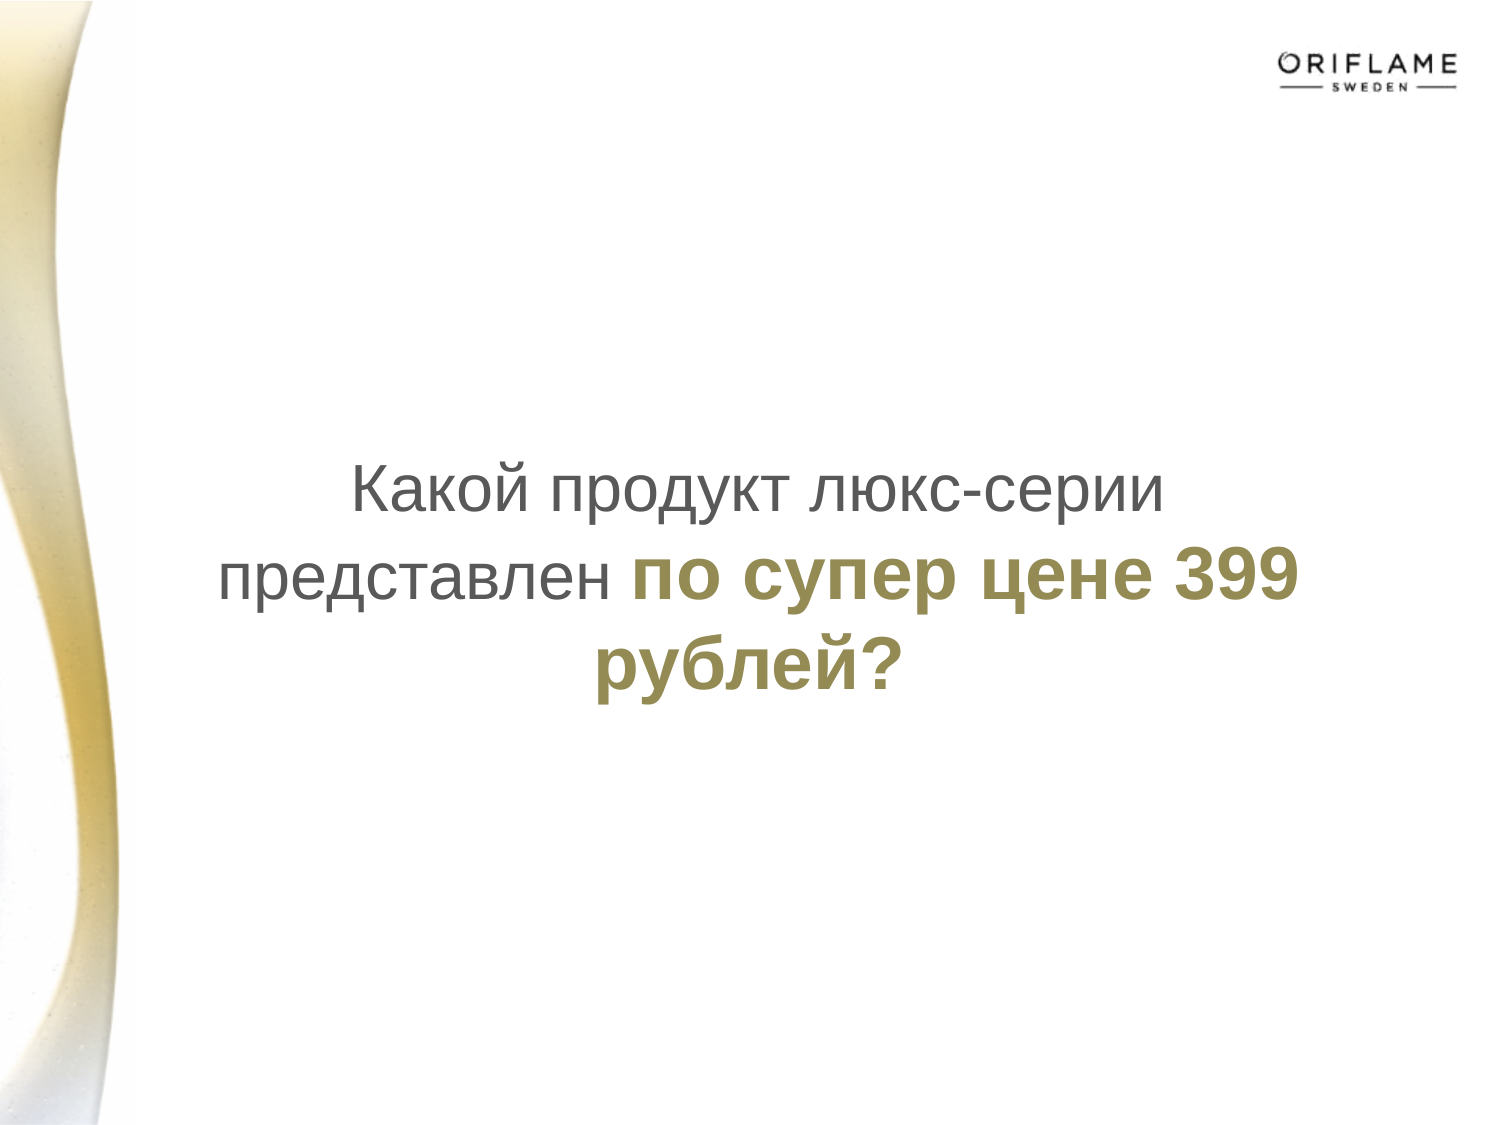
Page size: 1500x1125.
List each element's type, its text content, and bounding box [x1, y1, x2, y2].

picture [0, 2, 135, 1124]
picture [1257, 30, 1478, 113]
title Какой продукт люкс-серии представлен по супер цене 399 рублей? [112, 385, 1388, 764]
